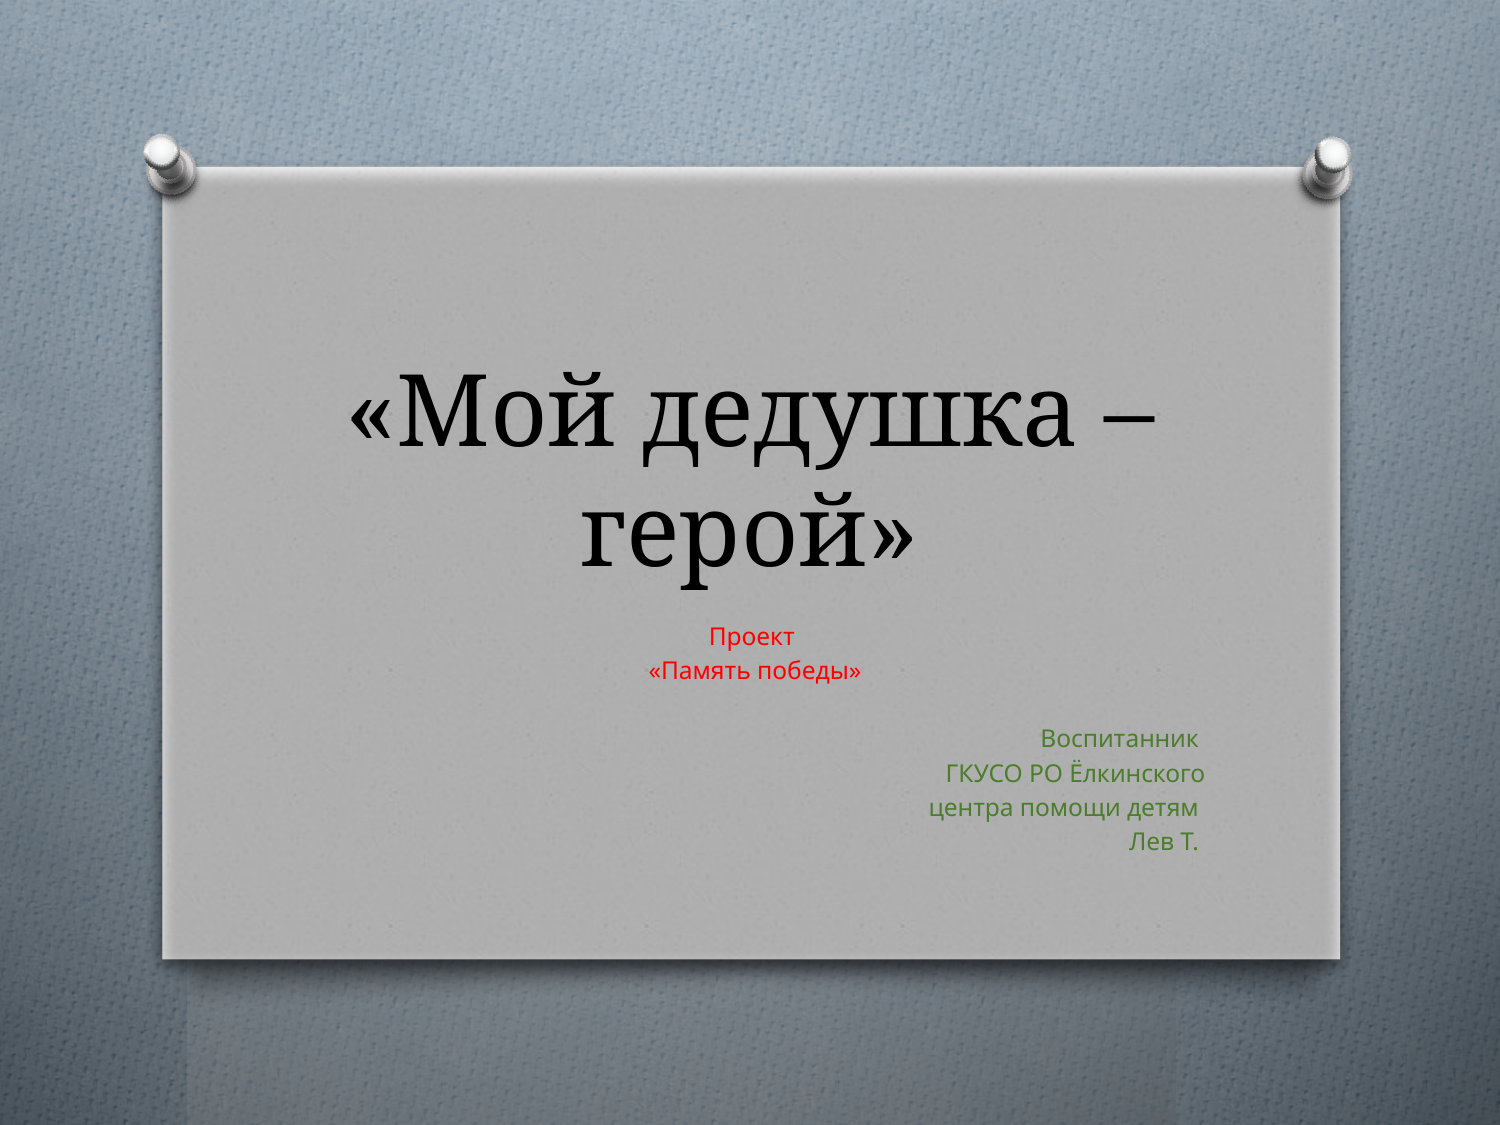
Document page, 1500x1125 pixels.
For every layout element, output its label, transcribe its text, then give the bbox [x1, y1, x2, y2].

picture [112, 100, 235, 224]
title «Мой дедушка – герой» [183, 294, 1317, 595]
subtitle Проект «Память победы» Воспитанник ГКУСО РО Ёлкинского центра помощи детям Лев Т. [283, 612, 1221, 863]
picture [1274, 109, 1396, 230]
